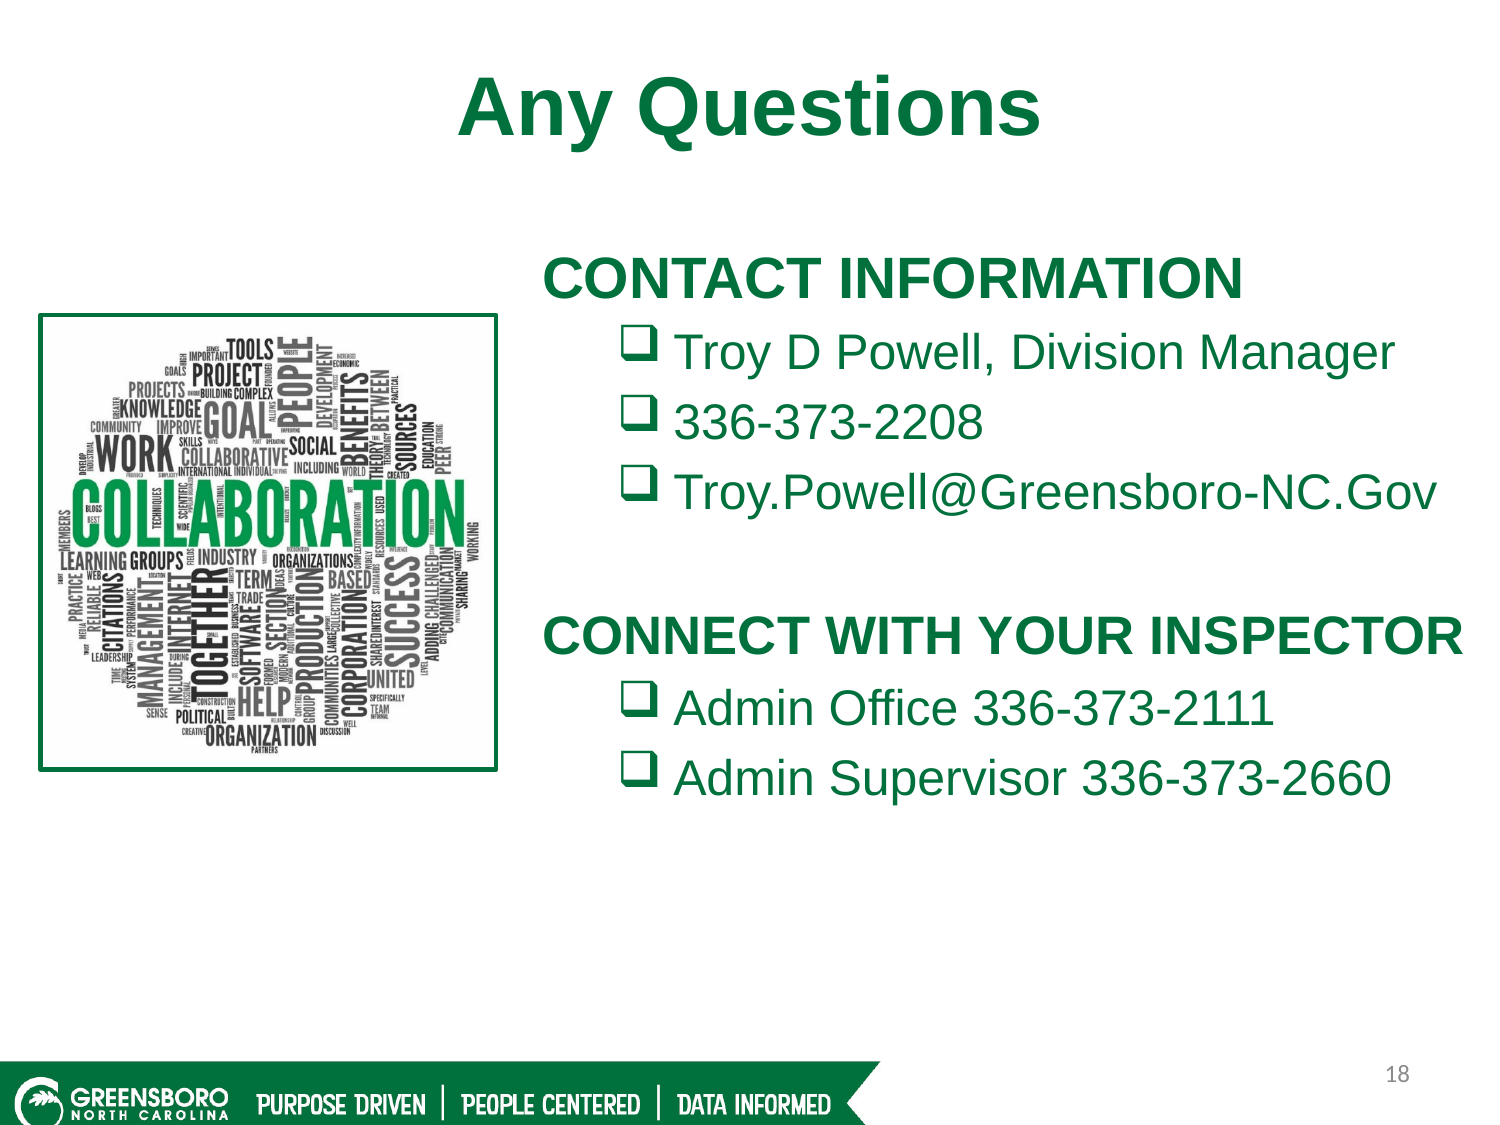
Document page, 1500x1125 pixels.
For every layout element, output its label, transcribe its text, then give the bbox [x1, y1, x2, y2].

slide_number 18 [1129, 1042, 1425, 1103]
text_box CONTACT INFORMATION Troy D Powell, Division Manager 336-373-2208 Troy.Powell@Greensboro-NC.Gov CONNECT WITH YOUR INSPECTOR Admin Office 336-373-2111 Admin Supervisor 336-373-2660 [527, 233, 1500, 995]
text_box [0, 312, 1126, 1125]
picture [42, 317, 494, 768]
text_box Any Questions [0, 45, 1500, 233]
